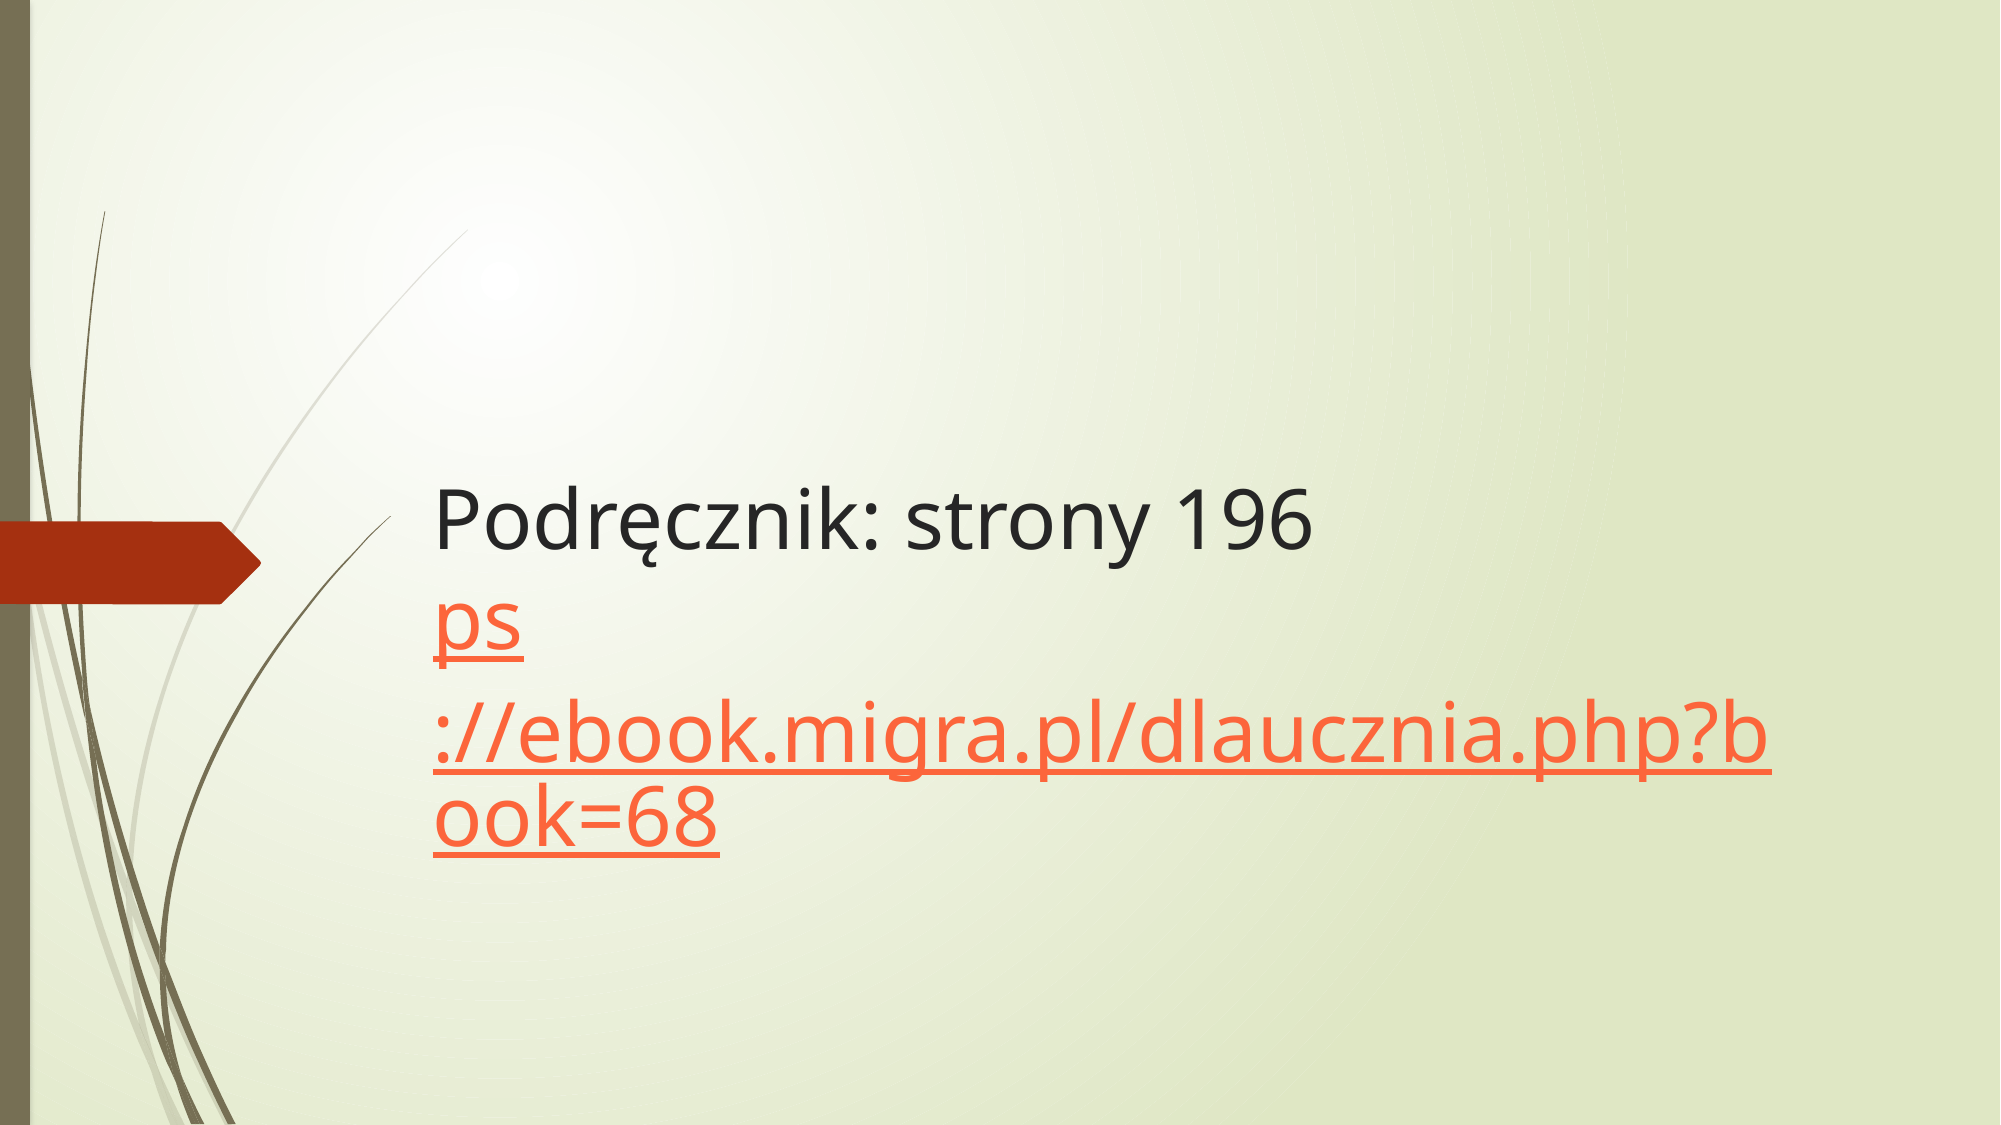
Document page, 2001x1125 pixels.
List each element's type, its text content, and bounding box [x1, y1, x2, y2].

title Podręcznik: strony 196 ps://ebook.migra.pl/dlaucznia.php?book=68 [417, 399, 1828, 801]
